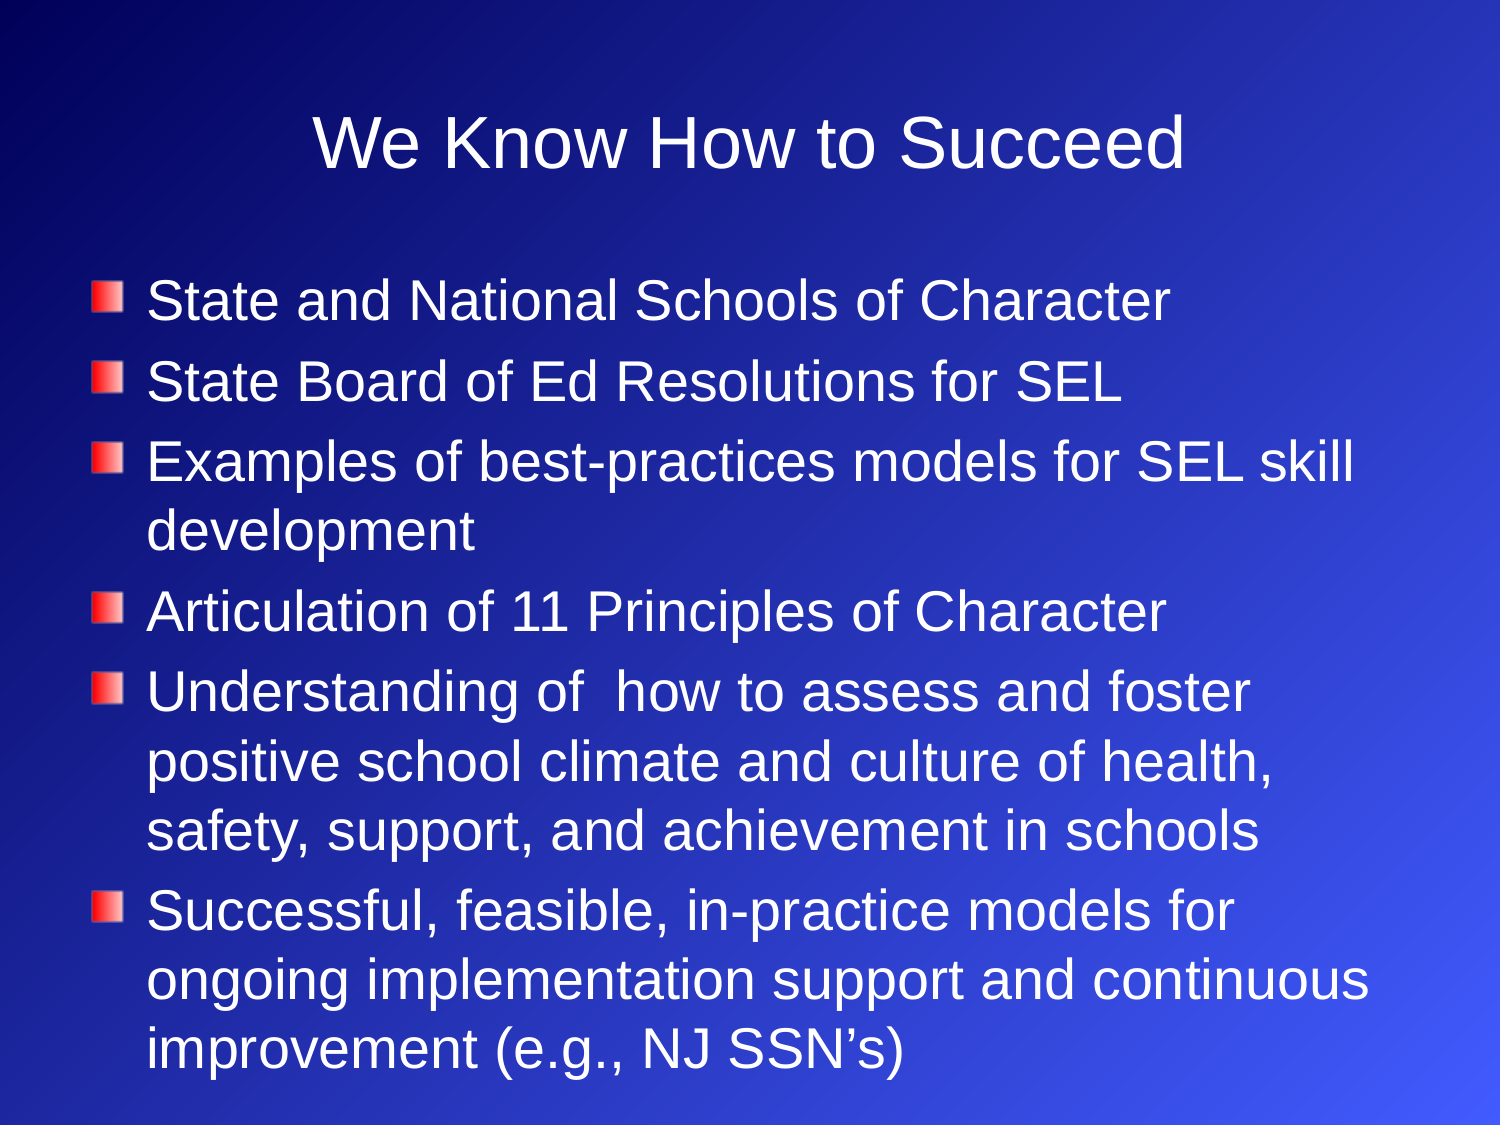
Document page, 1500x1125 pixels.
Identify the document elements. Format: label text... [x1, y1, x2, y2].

picture [90, 670, 127, 708]
picture [90, 279, 127, 316]
picture [90, 359, 127, 397]
picture [90, 590, 127, 627]
picture [90, 889, 127, 926]
list State and National Schools of Character State Board of Ed Resolutions for SEL Examples of best-practices models for SEL skill development Articulation of 11 Principles of Character Understanding of how to assess and foster positive school climate and culture of health, safety, support, and achievement in schools Successful, feasible, in-practice models for ongoing implementation support and continuous improvement (e.g., NJ SSN’s) [74, 255, 1426, 1107]
picture [90, 440, 127, 477]
title We Know How to Succeed [74, 45, 1426, 234]
